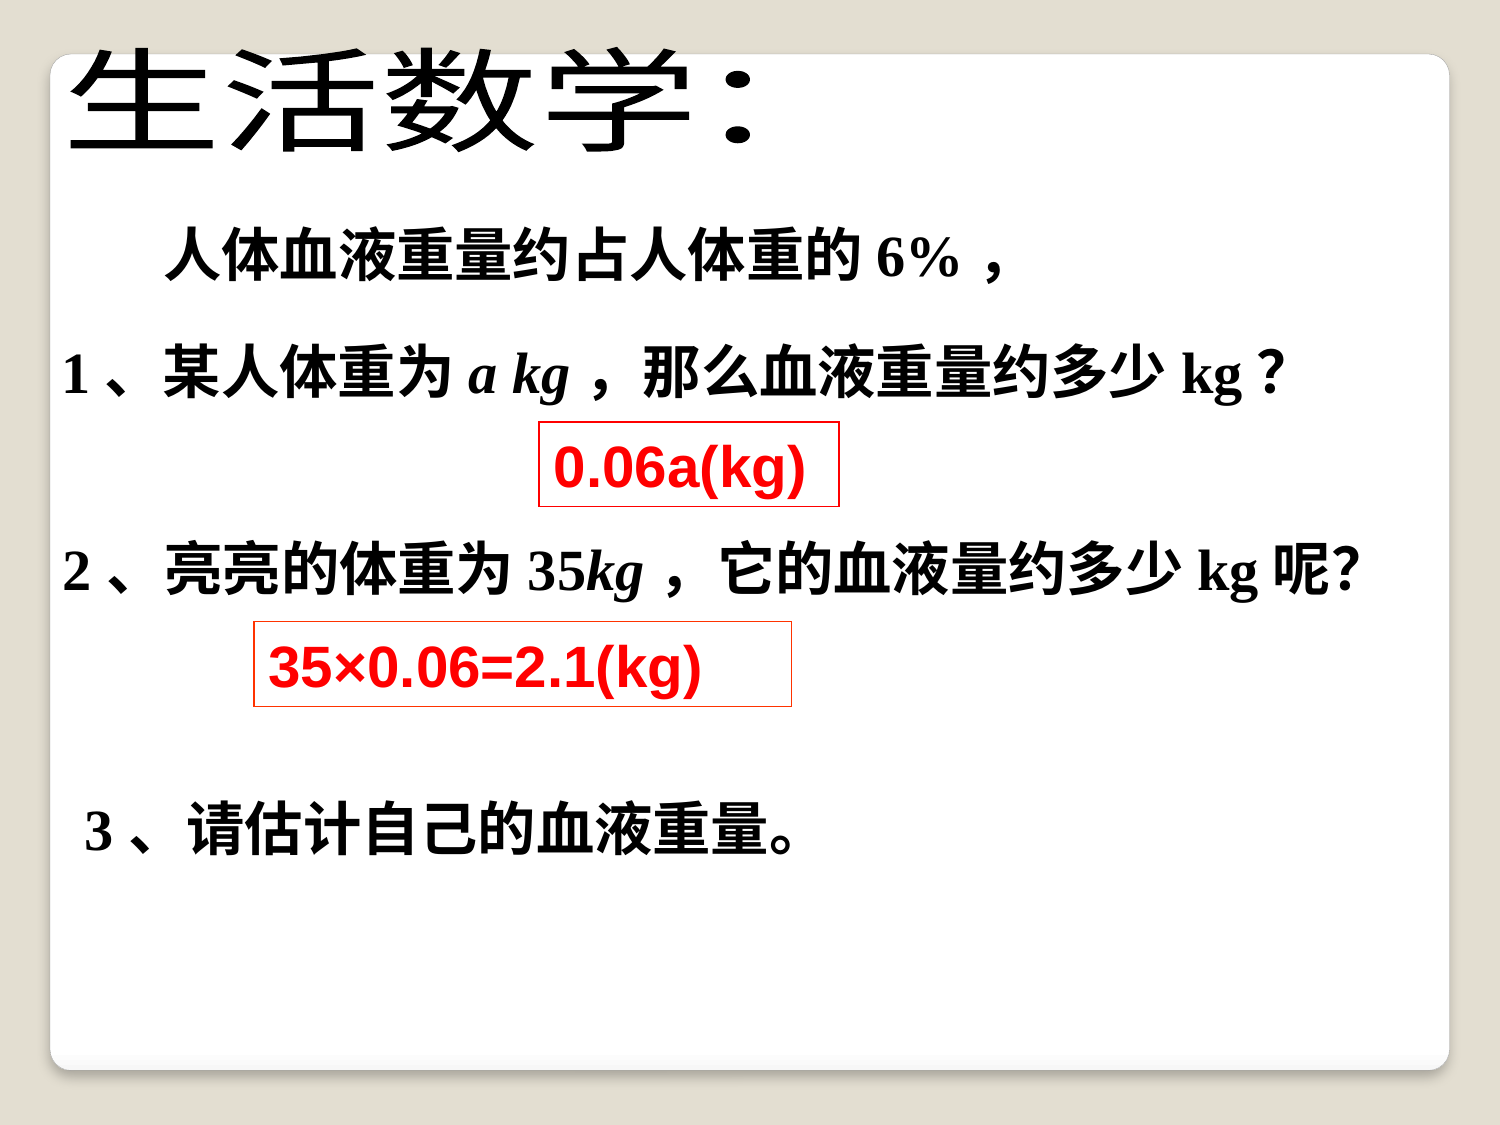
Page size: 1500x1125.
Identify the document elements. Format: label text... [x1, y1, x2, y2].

text_box 3、请估计自己的血液重量。 [70, 644, 862, 870]
text_box 2、亮亮的体重为35kg，它的血液量约多少kg呢？ [48, 384, 1459, 610]
text_box 0.06a(kg) [538, 421, 839, 507]
text_box 35×0.06=2.1(kg) [253, 621, 792, 707]
text_box 人体血液重量约占人体重的6%， [0, 211, 1306, 366]
text_box 1、某人体重为a kg，那么血液重量约多少kg？ [46, 258, 1500, 413]
